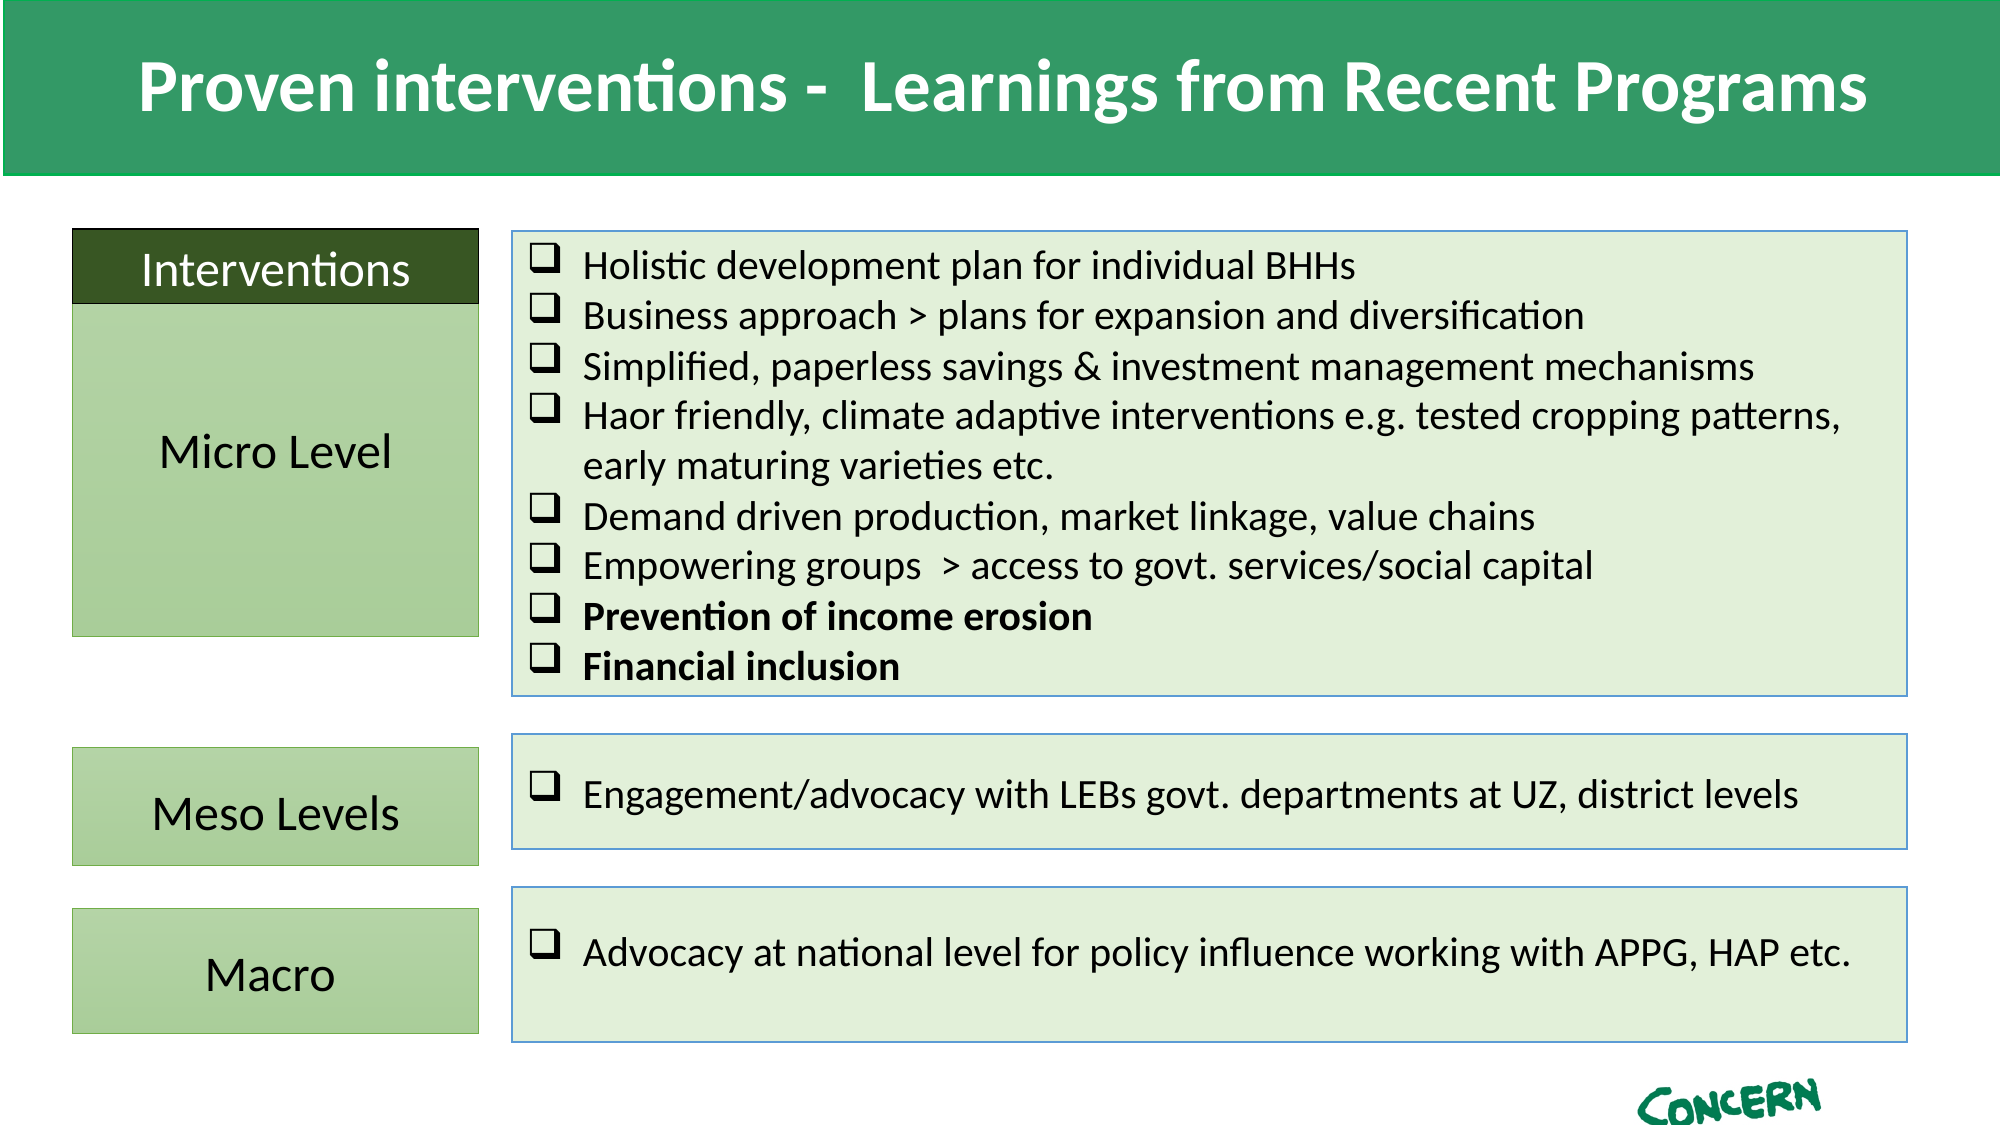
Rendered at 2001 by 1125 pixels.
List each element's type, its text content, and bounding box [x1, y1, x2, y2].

title Proven interventions - Learnings from Recent Programs [3, 0, 2000, 176]
picture [1633, 1073, 1825, 1125]
text_box Meso Levels [72, 747, 479, 866]
text_box Engagement/advocacy with LEBs govt. departments at UZ, district levels [511, 733, 1908, 850]
text_box Interventions [72, 228, 479, 304]
text_box Holistic development plan for individual BHHs Business approach > plans for expansion and diversification Simplified, paperless savings & investment management mechanisms Haor friendly, climate adaptive interventions e.g. tested cropping patterns, early maturing varieties etc. Demand driven production, market linkage, value chains Empowering groups > access to govt. services/social capital Prevention of income erosion Financial inclusion [511, 230, 1908, 697]
text_box Micro Level [72, 304, 479, 637]
text_box Advocacy at national level for policy influence working with APPG, HAP etc. [511, 886, 1908, 1043]
text_box Macro [72, 908, 479, 1034]
